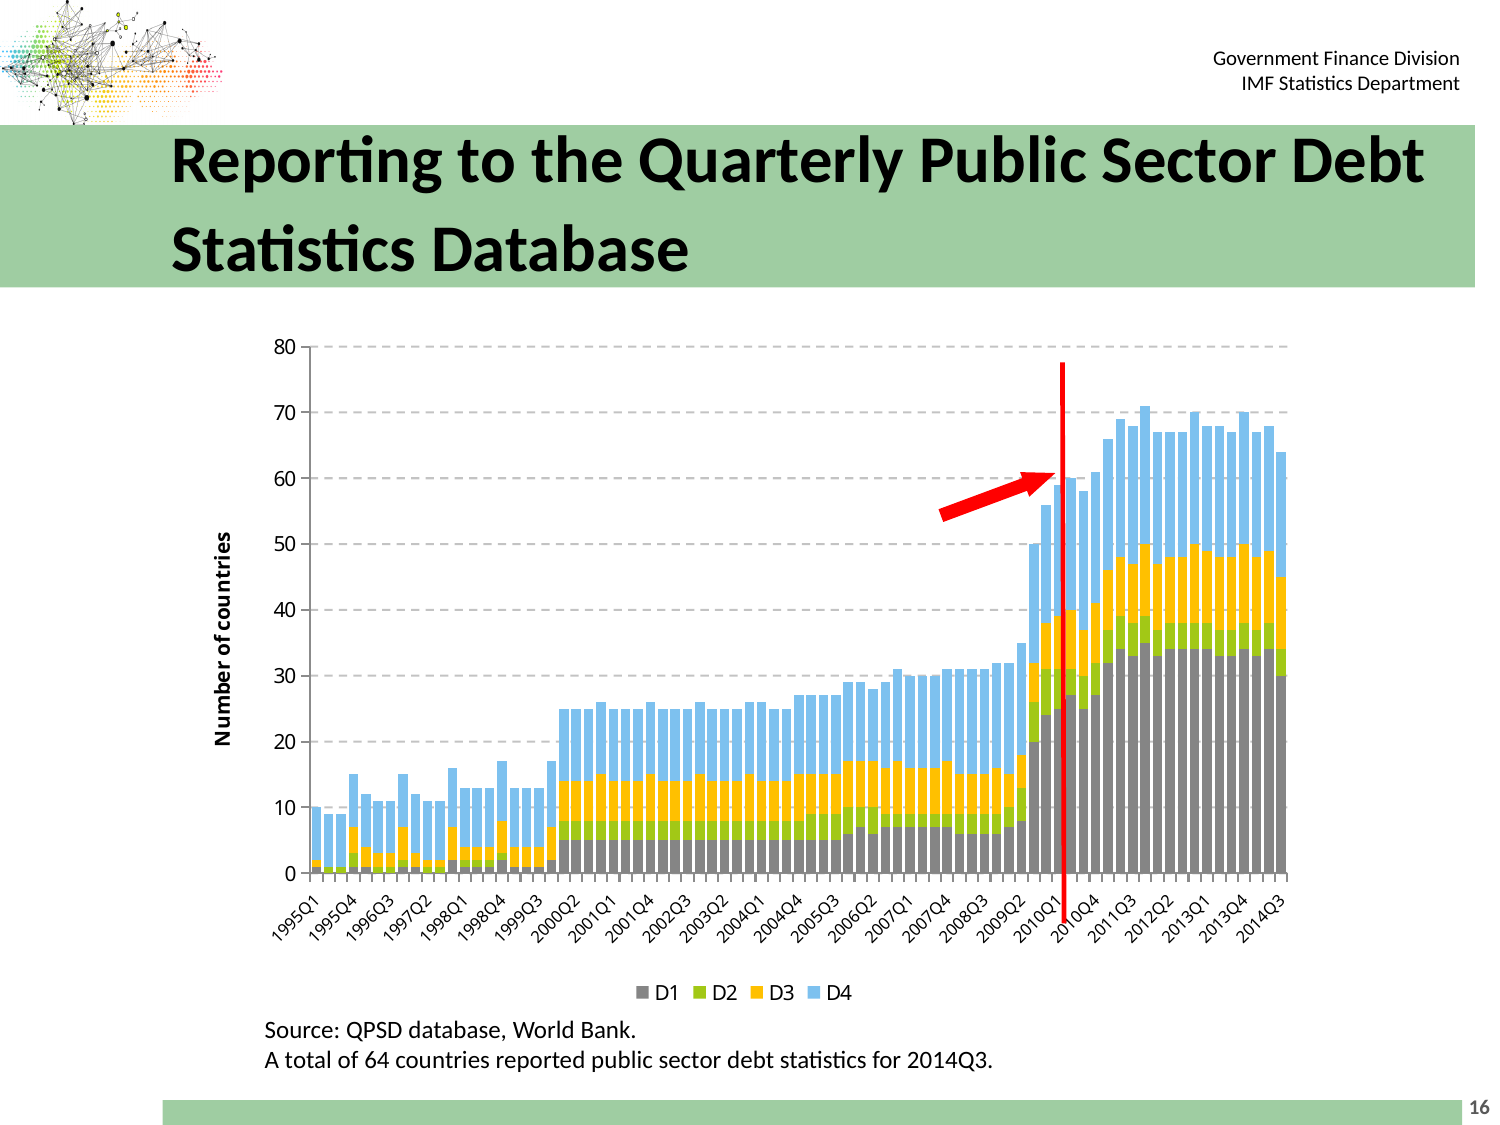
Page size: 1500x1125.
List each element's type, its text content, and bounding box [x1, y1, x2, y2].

title Reporting to the Quarterly Public Sector Debt Statistics Database [0, 125, 1475, 288]
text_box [1061, 361, 1065, 924]
picture [0, 0, 225, 125]
text_box Source: QPSD database, World Bank. A total of 64 countries reported public sector debt statistics for 2014Q3. [249, 1013, 1163, 1112]
chart [174, 318, 1313, 1013]
slide_number 16 [1441, 1074, 1500, 1125]
